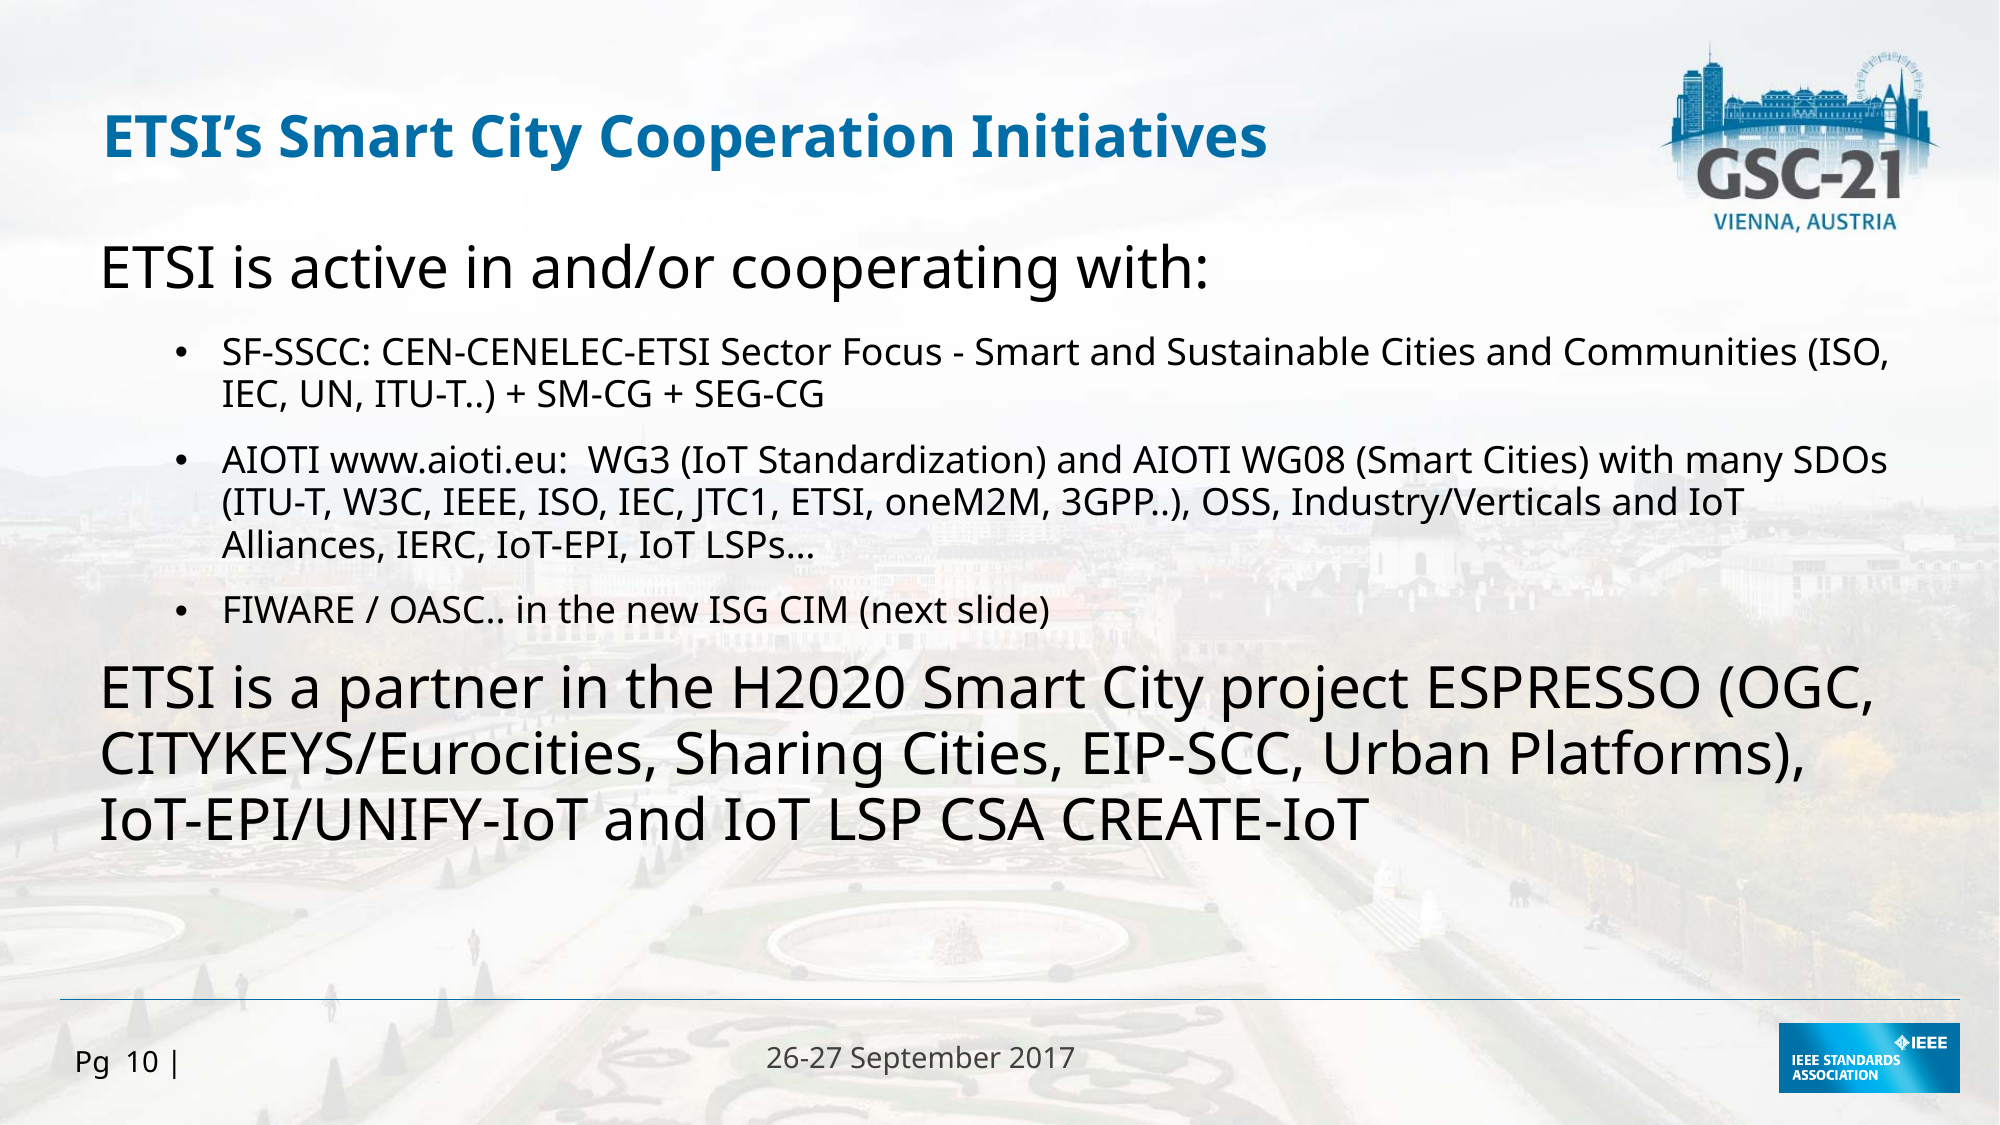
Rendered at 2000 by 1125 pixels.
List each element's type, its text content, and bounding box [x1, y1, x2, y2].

list ETSI is active in and/or cooperating with: SF-SSCC: CEN-CENELEC-ETSI Sector Focus - Smart and Sustainable Cities and Communities (ISO, IEC, UN, ITU-T..) + SM-CG + SEG-CG AIOTI www.aioti.eu: WG3 (IoT Standardization) and AIOTI WG08 (Smart Cities) with many SDOs (ITU-T, W3C, IEEE, ISO, IEC, JTC1, ETSI, oneM2M, 3GPP..), OSS, Industry/Verticals and IoT Alliances, IERC, IoT-EPI, IoT LSPs… FIWARE / OASC.. in the new ISG CIM (next slide) ETSI is a partner in the H2020 Smart City project ESPRESSO (OGC, CITYKEYS/Eurocities, Sharing Cities, EIP-SCC, Urban Platforms), IoT-EPI/UNIFY-IoT and IoT LSP CSA CREATE-IoT [99, 232, 1899, 975]
picture [0, 0, 2000, 1125]
slide_number Pg 10 | [59, 1035, 475, 1094]
list ETSI’s Smart City Cooperation Initiatives [102, 101, 1899, 208]
